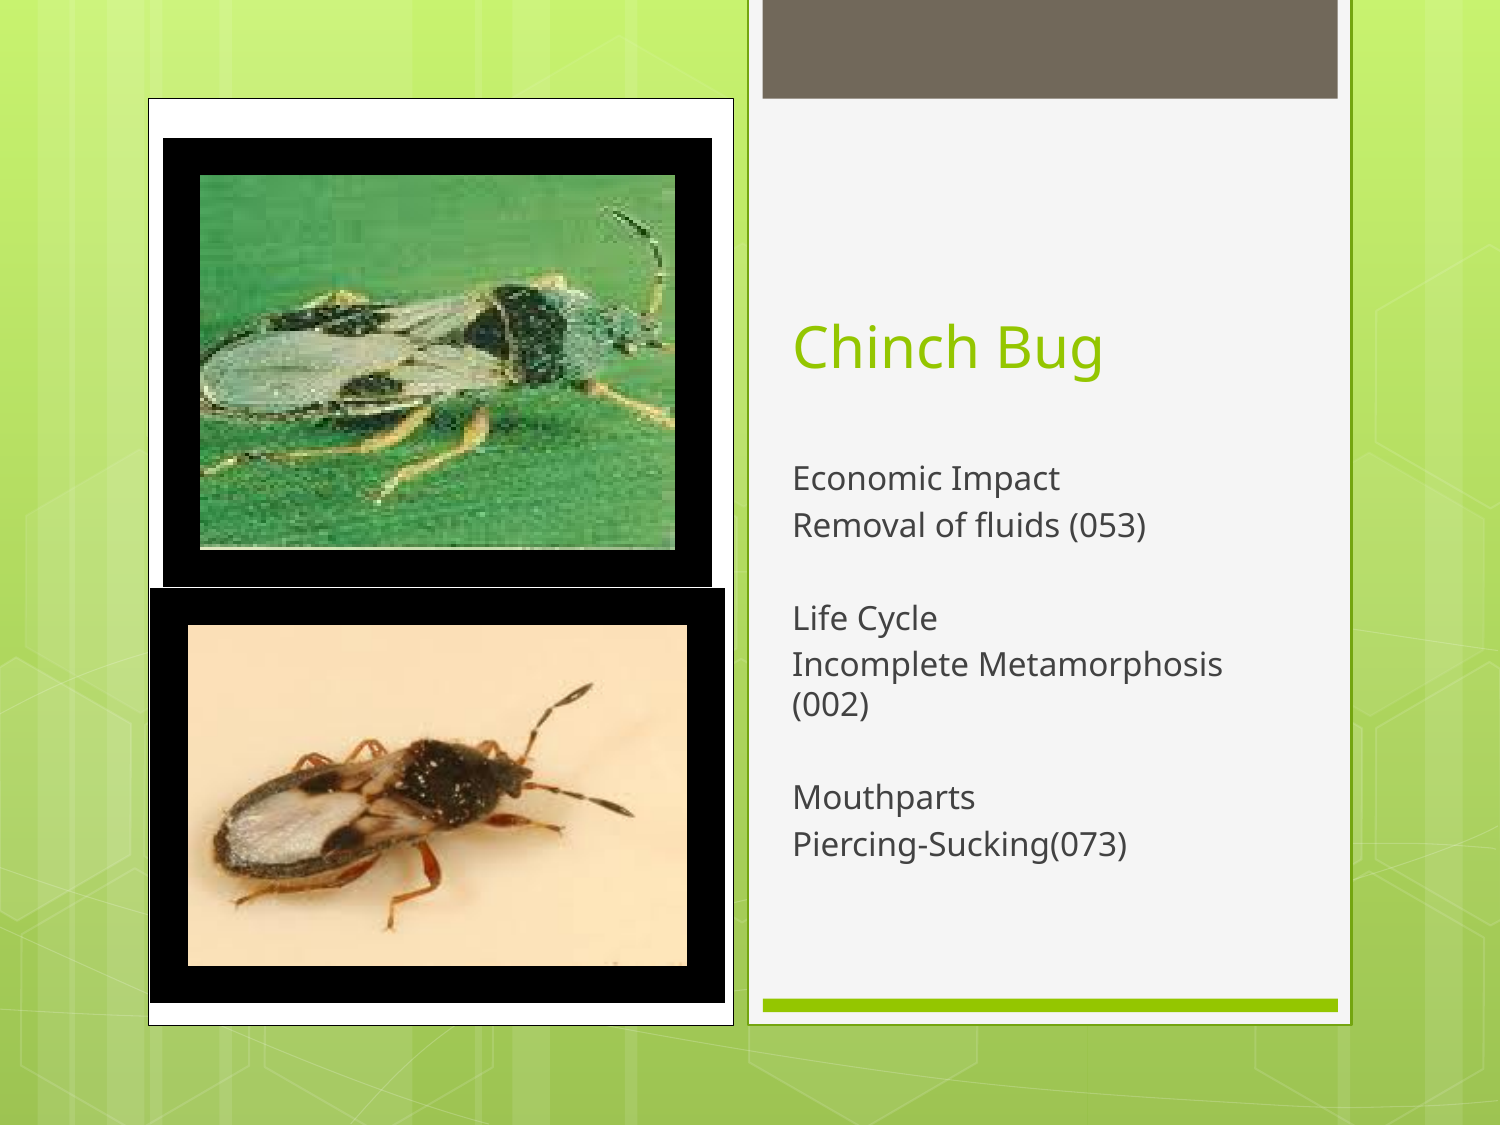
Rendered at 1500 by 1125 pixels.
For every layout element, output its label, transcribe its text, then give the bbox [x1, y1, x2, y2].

picture [187, 624, 688, 966]
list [199, 174, 676, 551]
title Chinch Bug [777, 162, 1320, 388]
list Economic Impact Removal of fluids (053) Life Cycle Incomplete Metamorphosis (002) Mouthparts Piercing-Sucking(073) [776, 450, 1319, 1000]
